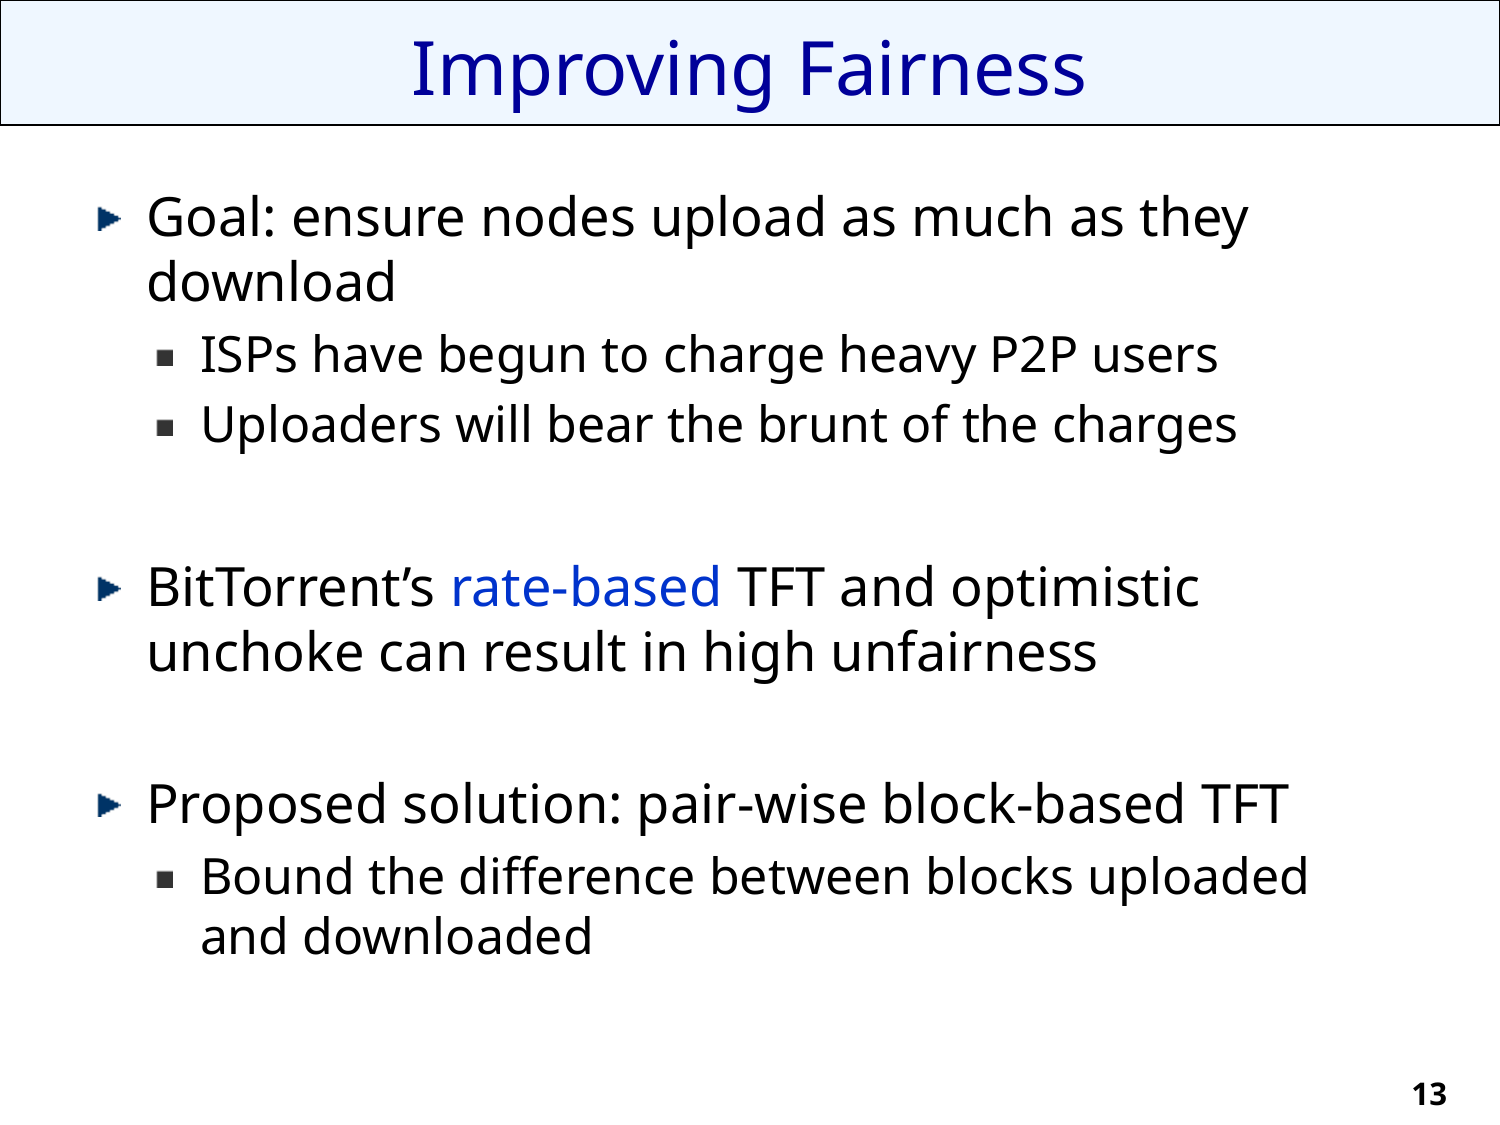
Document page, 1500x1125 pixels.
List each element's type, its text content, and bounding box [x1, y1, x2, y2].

list Goal: ensure nodes upload as much as they download ISPs have begun to charge heavy P2P users Uploaders will bear the brunt of the charges BitTorrent’s rate-based TFT and optimistic unchoke can result in high unfairness Proposed solution: pair-wise block-based TFT Bound the difference between blocks uploaded and downloaded [74, 174, 1426, 1006]
picture [90, 199, 121, 231]
slide_number 13 [1112, 1087, 1463, 1125]
picture [146, 860, 173, 888]
picture [90, 569, 121, 601]
picture [90, 786, 121, 817]
picture [146, 409, 173, 436]
picture [146, 339, 173, 366]
title Improving Fairness [74, 12, 1426, 126]
